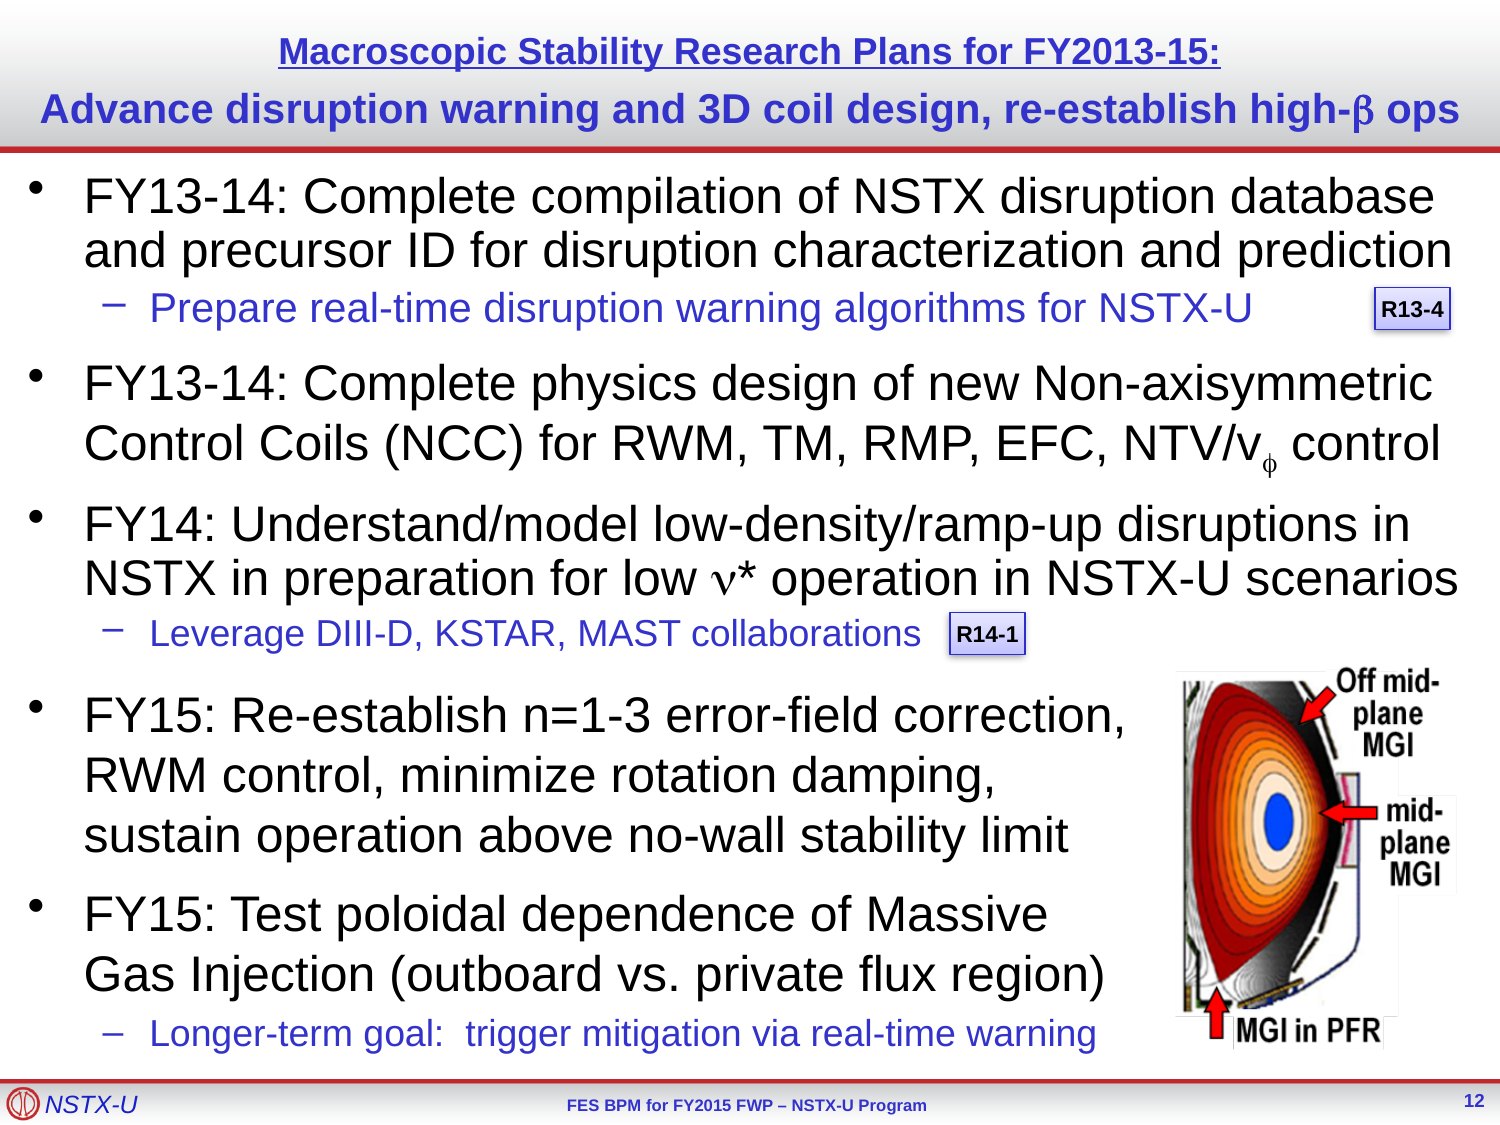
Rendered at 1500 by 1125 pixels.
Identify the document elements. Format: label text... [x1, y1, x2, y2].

text_box R14-1 [949, 612, 1026, 655]
list FY13-14: Complete compilation of NSTX disruption database and precursor ID for disruption characterization and prediction Prepare real-time disruption warning algorithms for NSTX-U FY13-14: Complete physics design of new Non-axisymmetric Control Coils (NCC) for RWM, TM, RMP, EFC, NTV/vf control FY14: Understand/model low-density/ramp-up disruptions in NSTX in preparation for low n* operation in NSTX-U scenarios Leverage DIII-D, KSTAR, MAST collaborations [12, 162, 1488, 888]
text_box R13-4 [1374, 287, 1451, 330]
text_box FY15: Re-establish n=1-3 error-field correction, RWM control, minimize rotation damping, sustain operation above no-wall stability limit FY15: Test poloidal dependence of Massive Gas Injection (outboard vs. private flux region) Longer-term goal: trigger mitigation via real-time warning [12, 674, 1150, 1063]
slide_number 12 [1374, 1087, 1500, 1113]
title Macroscopic Stability Research Plans for FY2013-15: Advance disruption warning and 3D coil design, re-establish high-b ops [0, 0, 1500, 151]
picture [1174, 649, 1479, 1051]
picture [0, 1079, 1500, 1125]
